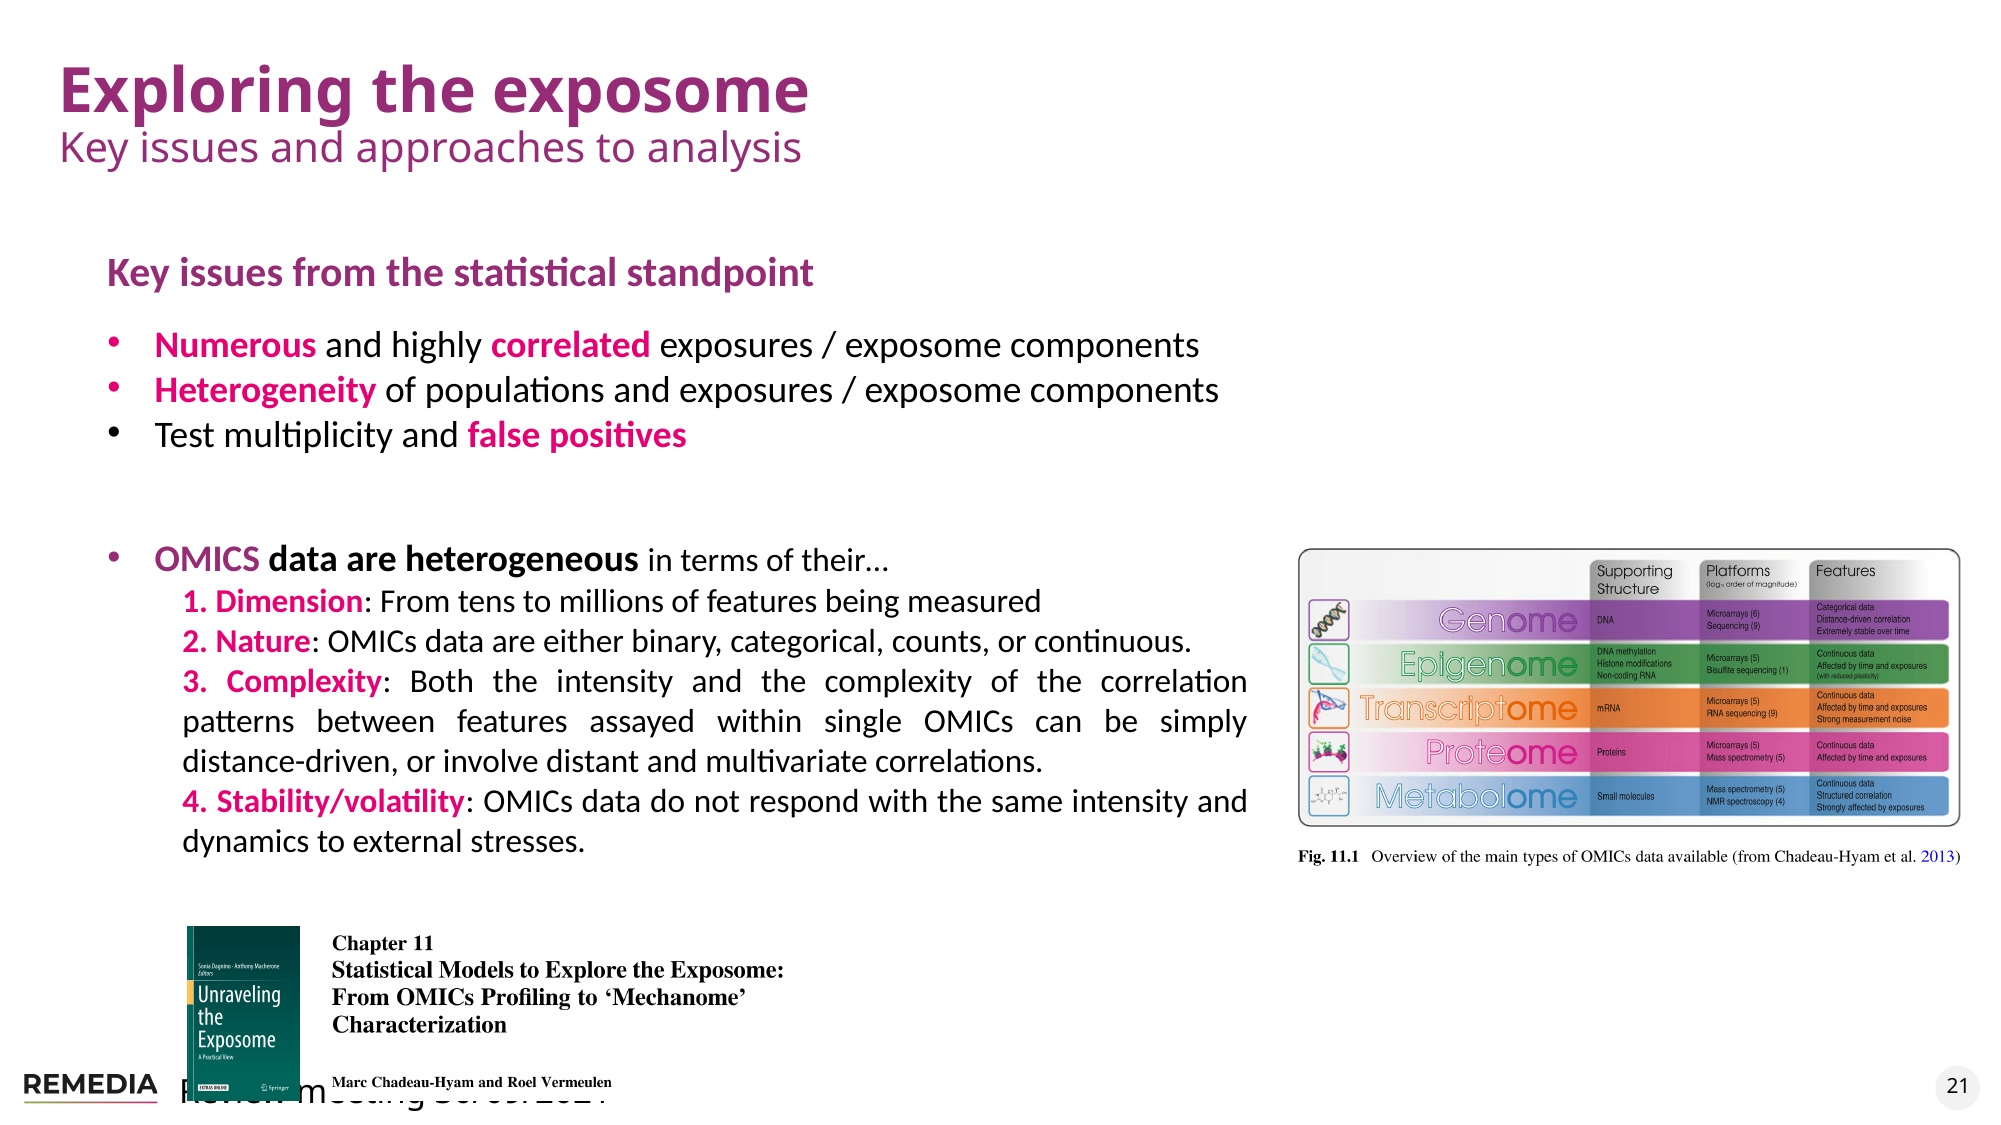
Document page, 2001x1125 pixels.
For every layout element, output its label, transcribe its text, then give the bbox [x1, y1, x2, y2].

picture [328, 926, 787, 1101]
picture [24, 1074, 92, 1104]
title Exploring the exposome Key issues and approaches to analysis [59, 59, 1942, 129]
picture [1281, 528, 1980, 885]
slide_number 21 [1918, 1056, 1999, 1117]
text_box Key issues from the statistical standpoint Numerous and highly correlated exposures / exposome components Heterogeneity of populations and exposures / exposome components Test multiplicity and false positives OMICS data are heterogeneous in terms of their… 1. Dimension: From tens to millions of features being measured 2. Nature: OMICs data are either binary, categorical, counts, or continuous. 3. Complexity: Both the intensity and the complexity of the correlation patterns between features assayed within single OMICs can be simply distance-driven, or involve distant and multivariate correlations. 4. Stability/volatility: OMICs data do not respond with the same intensity and dynamics to external stresses. [92, 237, 1265, 1125]
picture [186, 926, 300, 1101]
